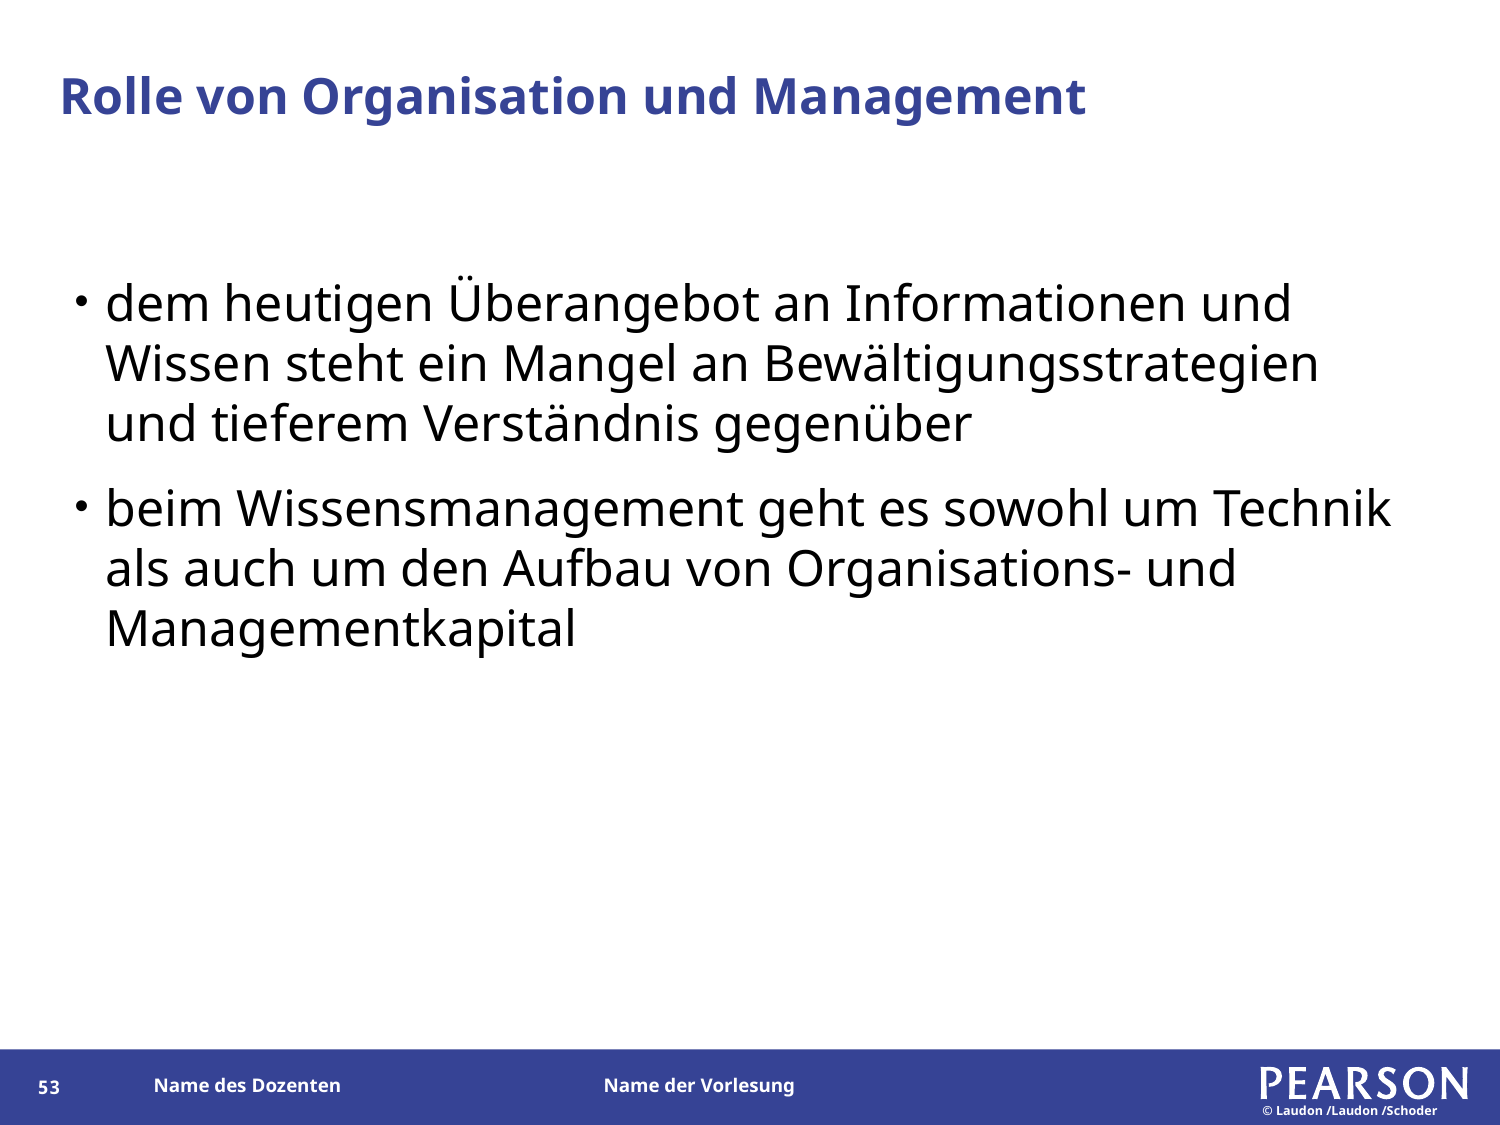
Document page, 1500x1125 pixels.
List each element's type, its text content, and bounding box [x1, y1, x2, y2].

title Rolle von Organisation und Management [59, 64, 1410, 213]
list dem heutigen Überangebot an Informationen und Wissen steht ein Mangel an Bewältigungsstrategien und tieferem Verständnis gegenüber beim Wissensmanagement geht es sowohl um Technik als auch um den Aufbau von Organisations- und Managementkapital [59, 263, 1410, 1017]
slide_number 52 [22, 1067, 136, 1098]
